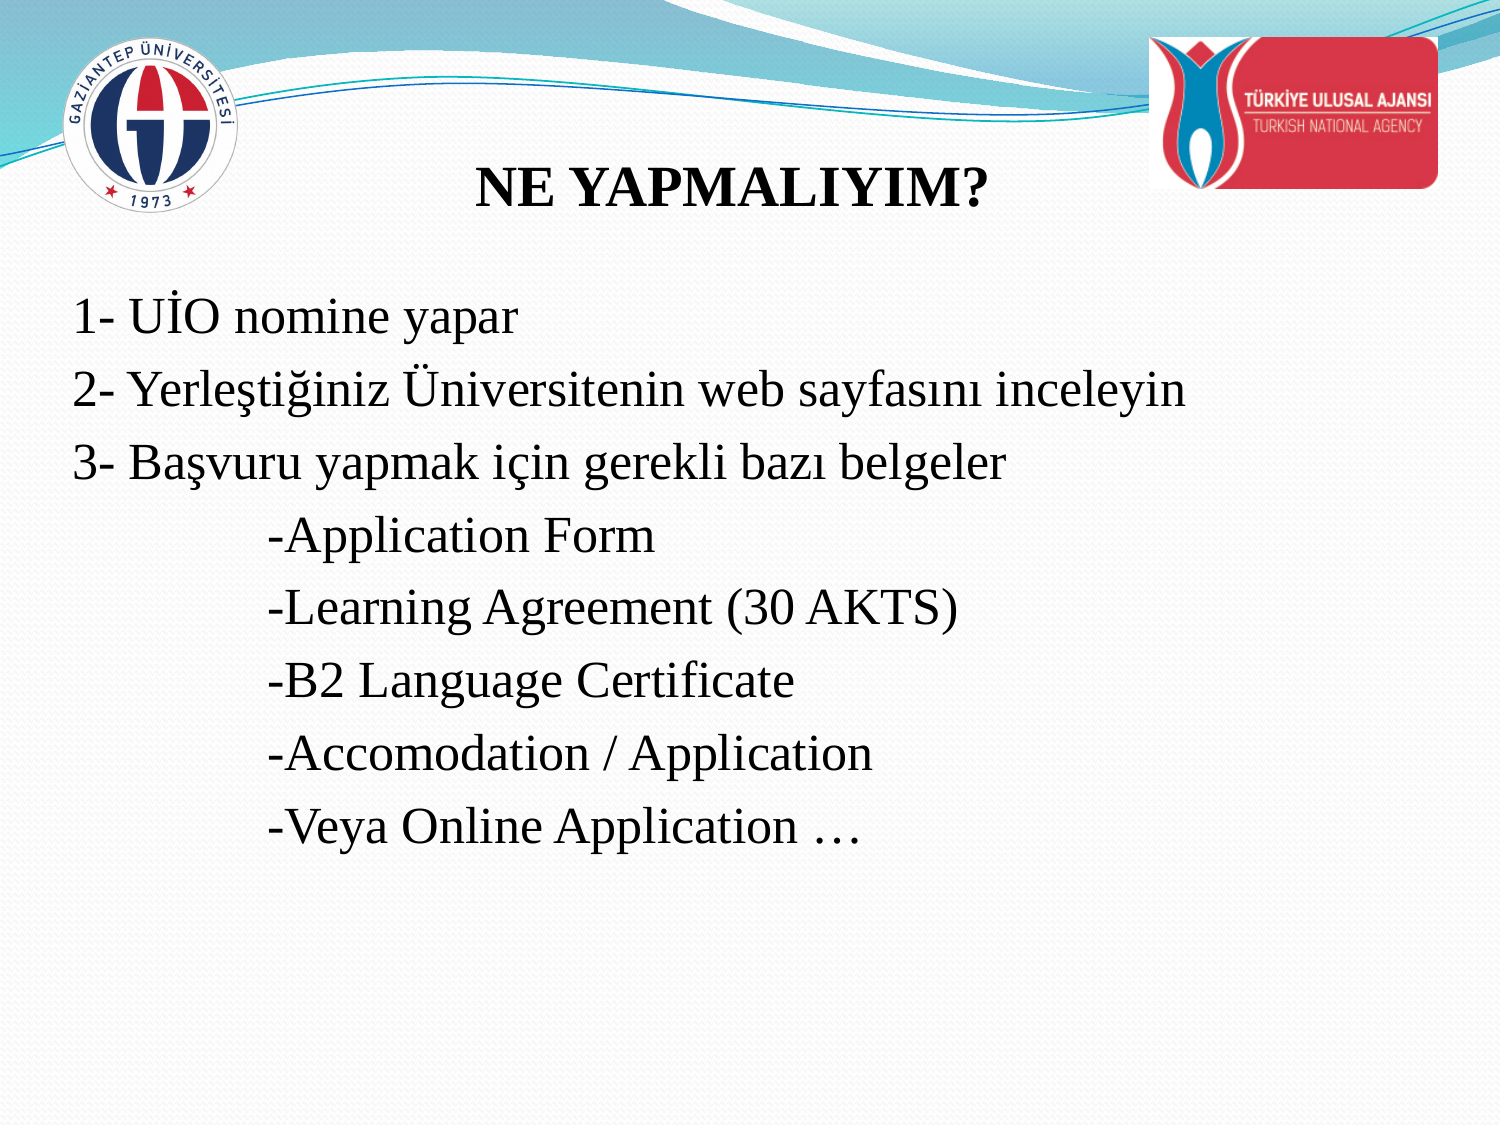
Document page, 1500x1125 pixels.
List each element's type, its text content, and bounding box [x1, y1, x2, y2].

list 1- UİO nomine yapar 2- Yerleştiğiniz Üniversitenin web sayfasını inceleyin 3- Başvuru yapmak için gerekli bazı belgeler -Application Form -Learning Agreement (30 AKTS) -B2 Language Certificate -Accomodation / Application -Veya Online Application … [57, 274, 1408, 1043]
title NE YAPMALIYIM? [243, 93, 1408, 219]
picture [62, 37, 238, 213]
picture [1149, 37, 1438, 189]
